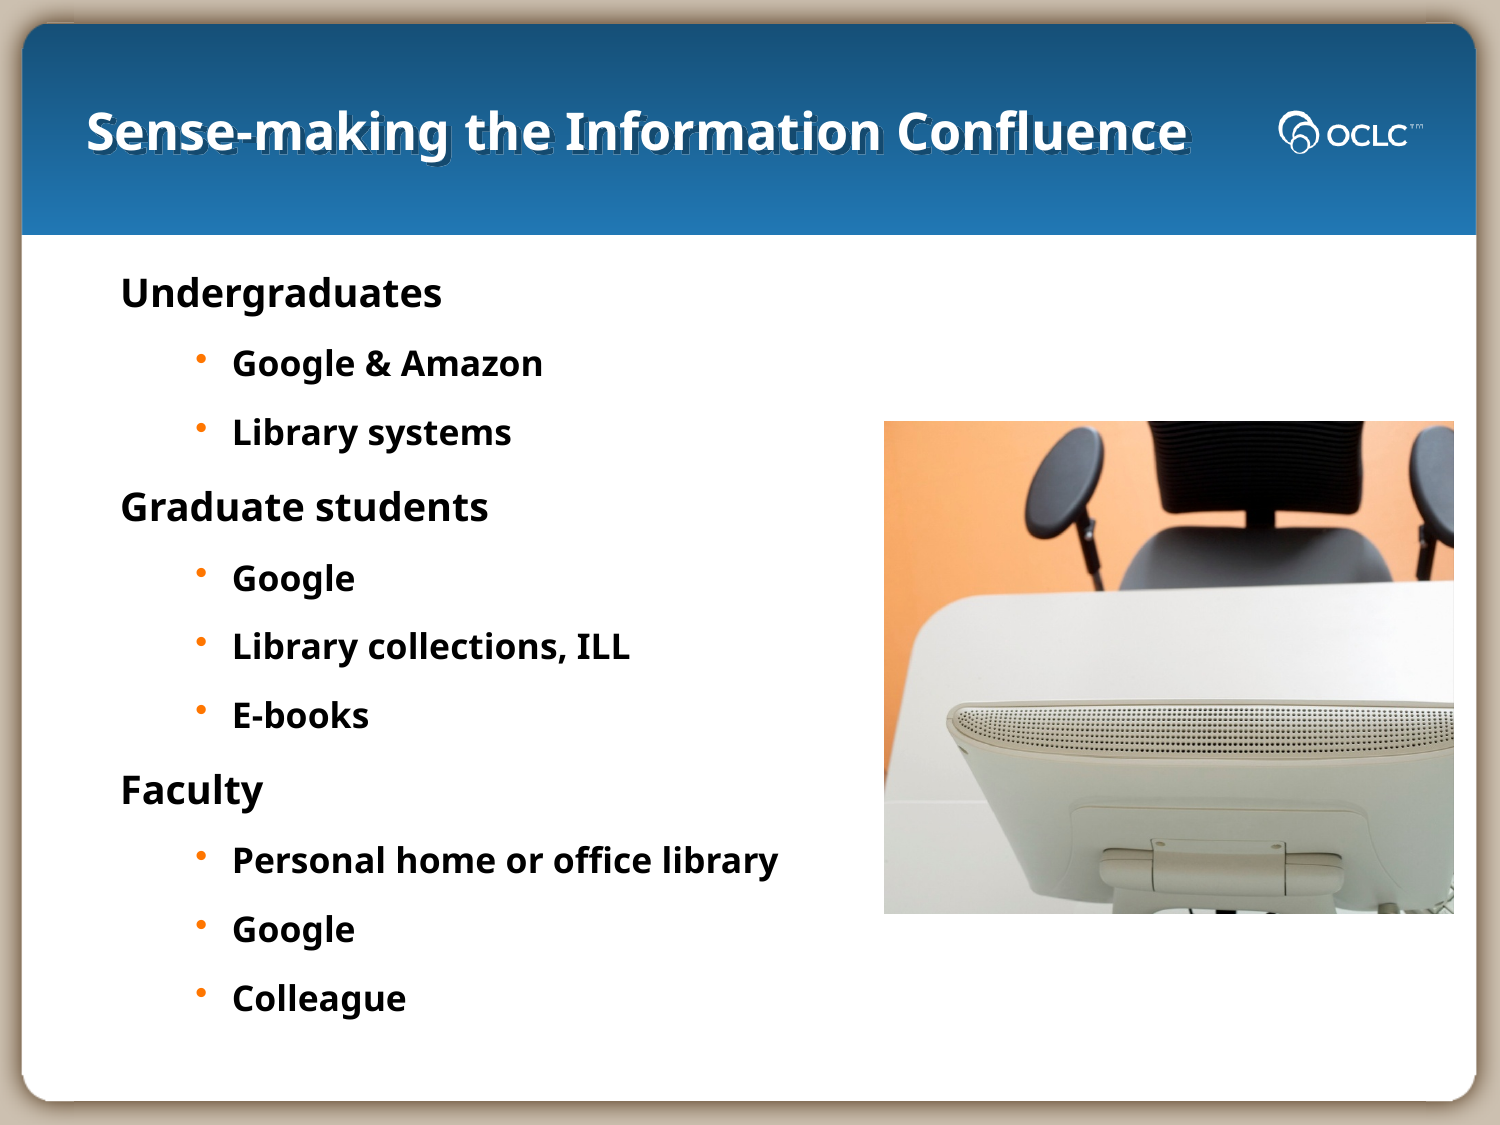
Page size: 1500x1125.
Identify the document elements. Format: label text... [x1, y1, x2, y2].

list Undergraduates Google & Amazon Library systems Graduate students Google Library collections, ILL E-books Faculty Personal home or office library Google Colleague [117, 258, 868, 1078]
picture [0, 0, 1500, 1125]
title Sense-making the Information Confluence [71, 23, 1219, 236]
